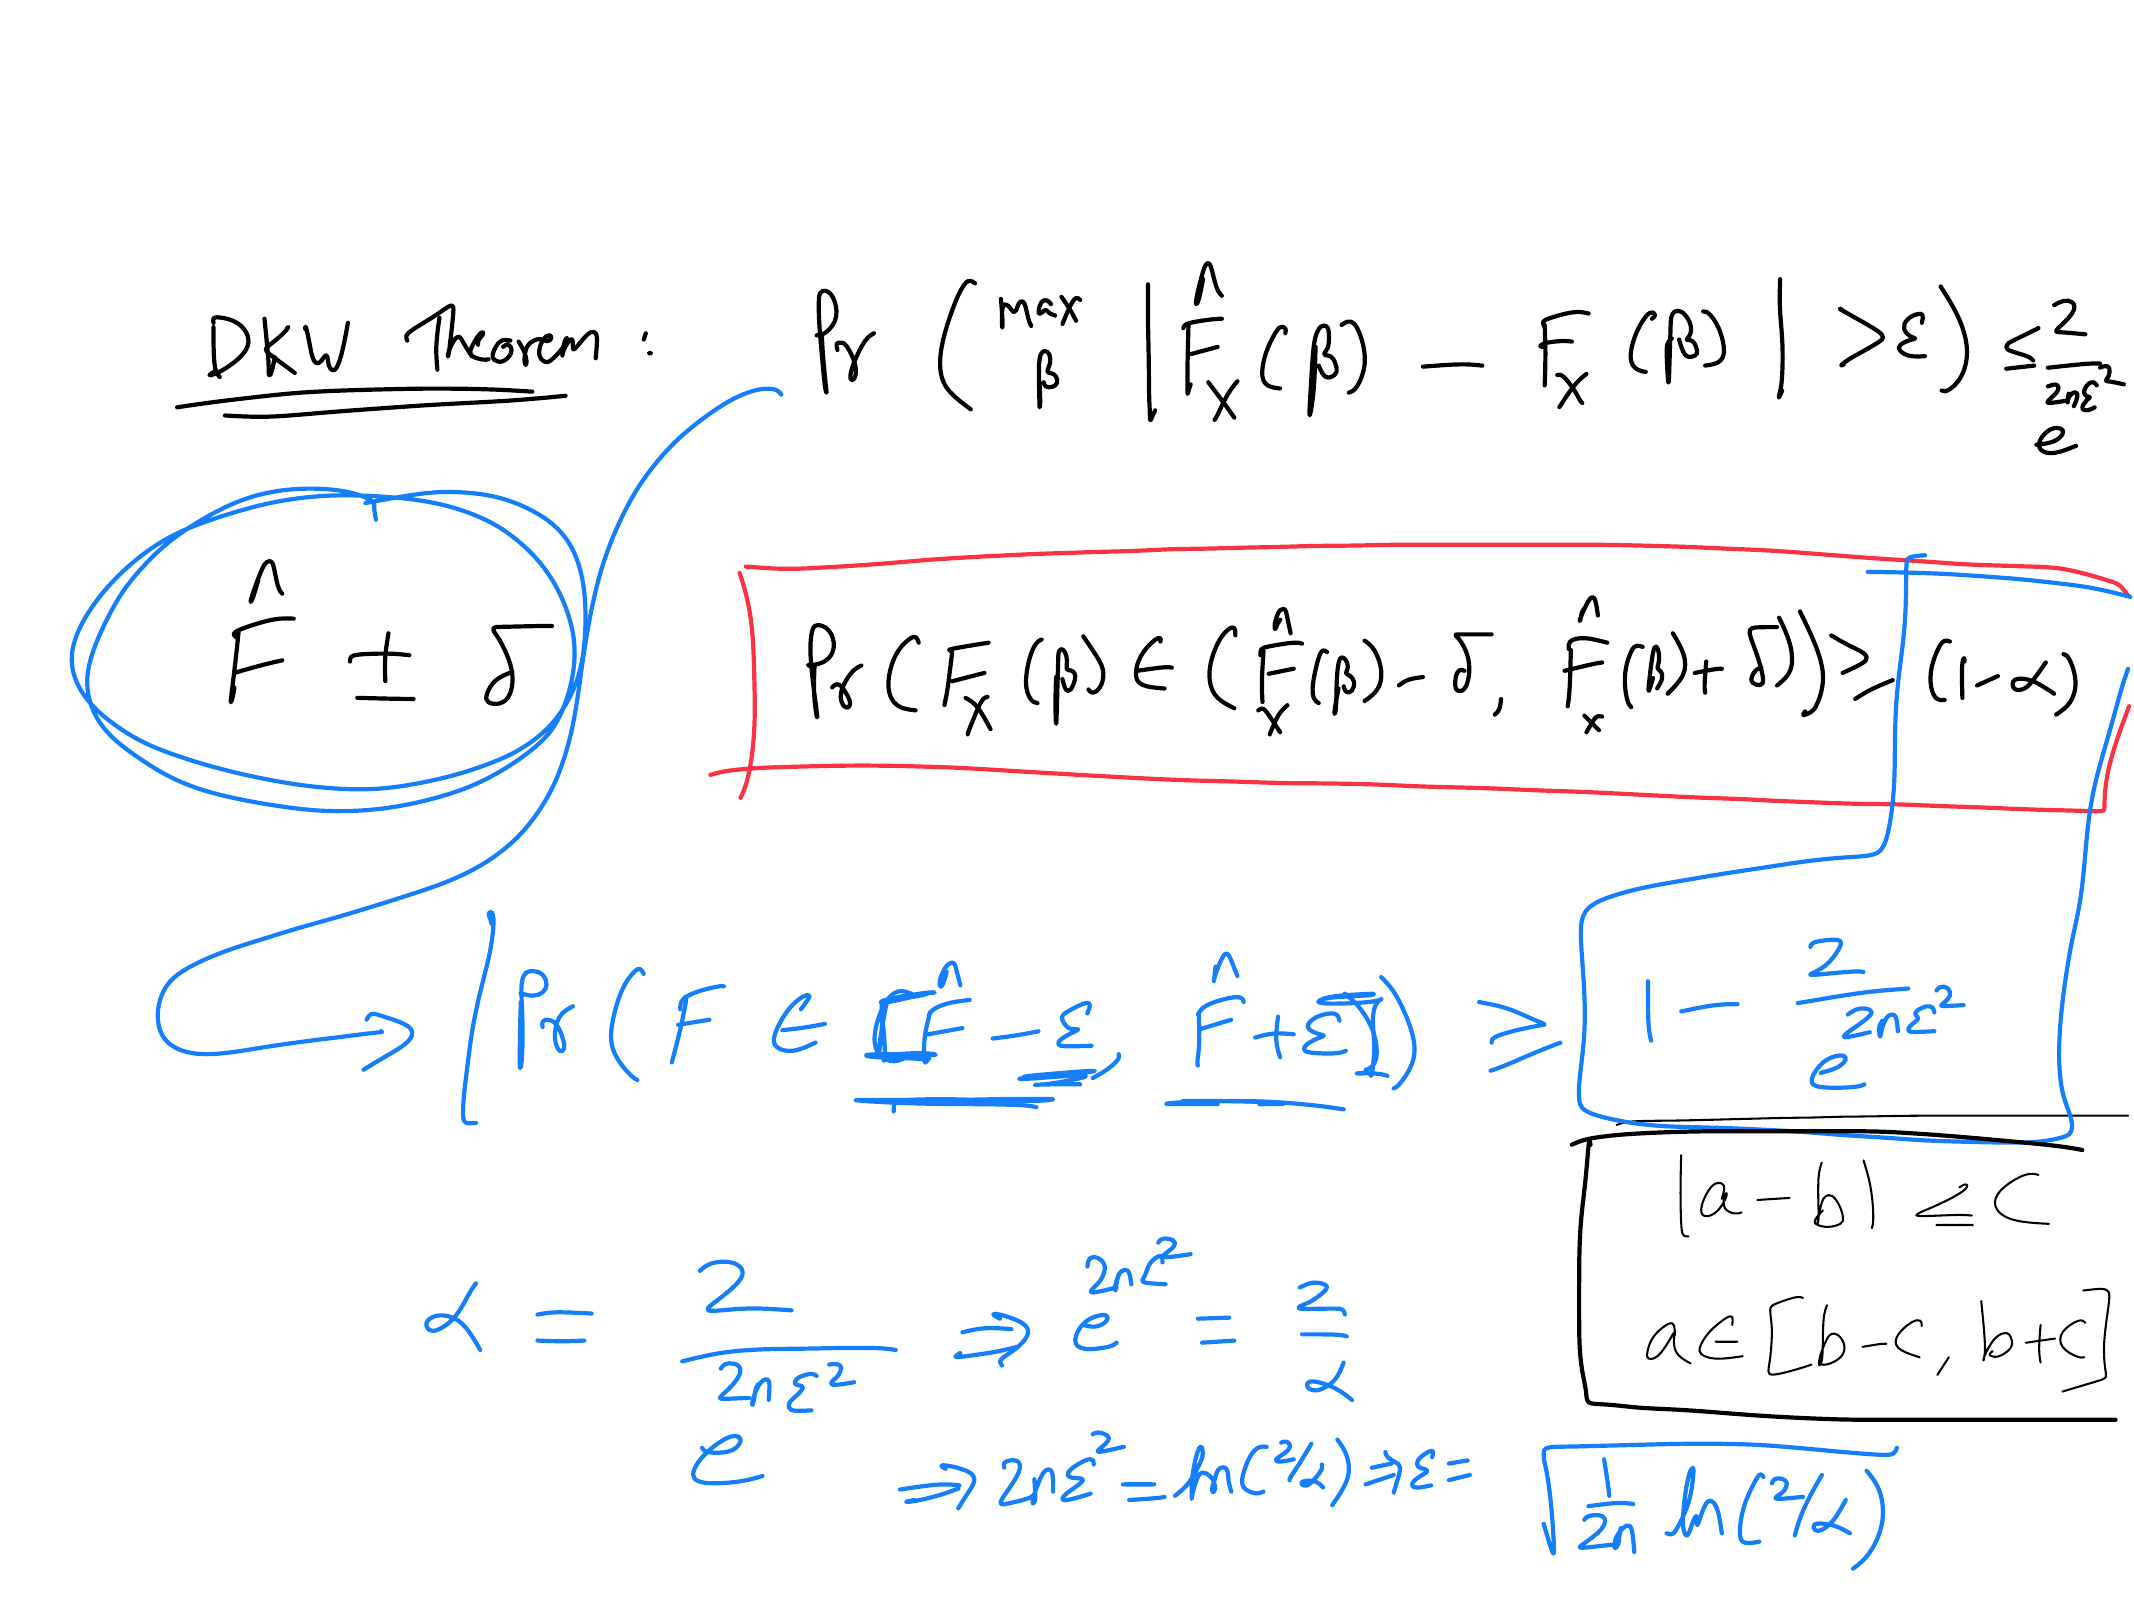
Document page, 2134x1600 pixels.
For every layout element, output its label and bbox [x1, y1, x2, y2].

text_box [71, 262, 2131, 1570]
